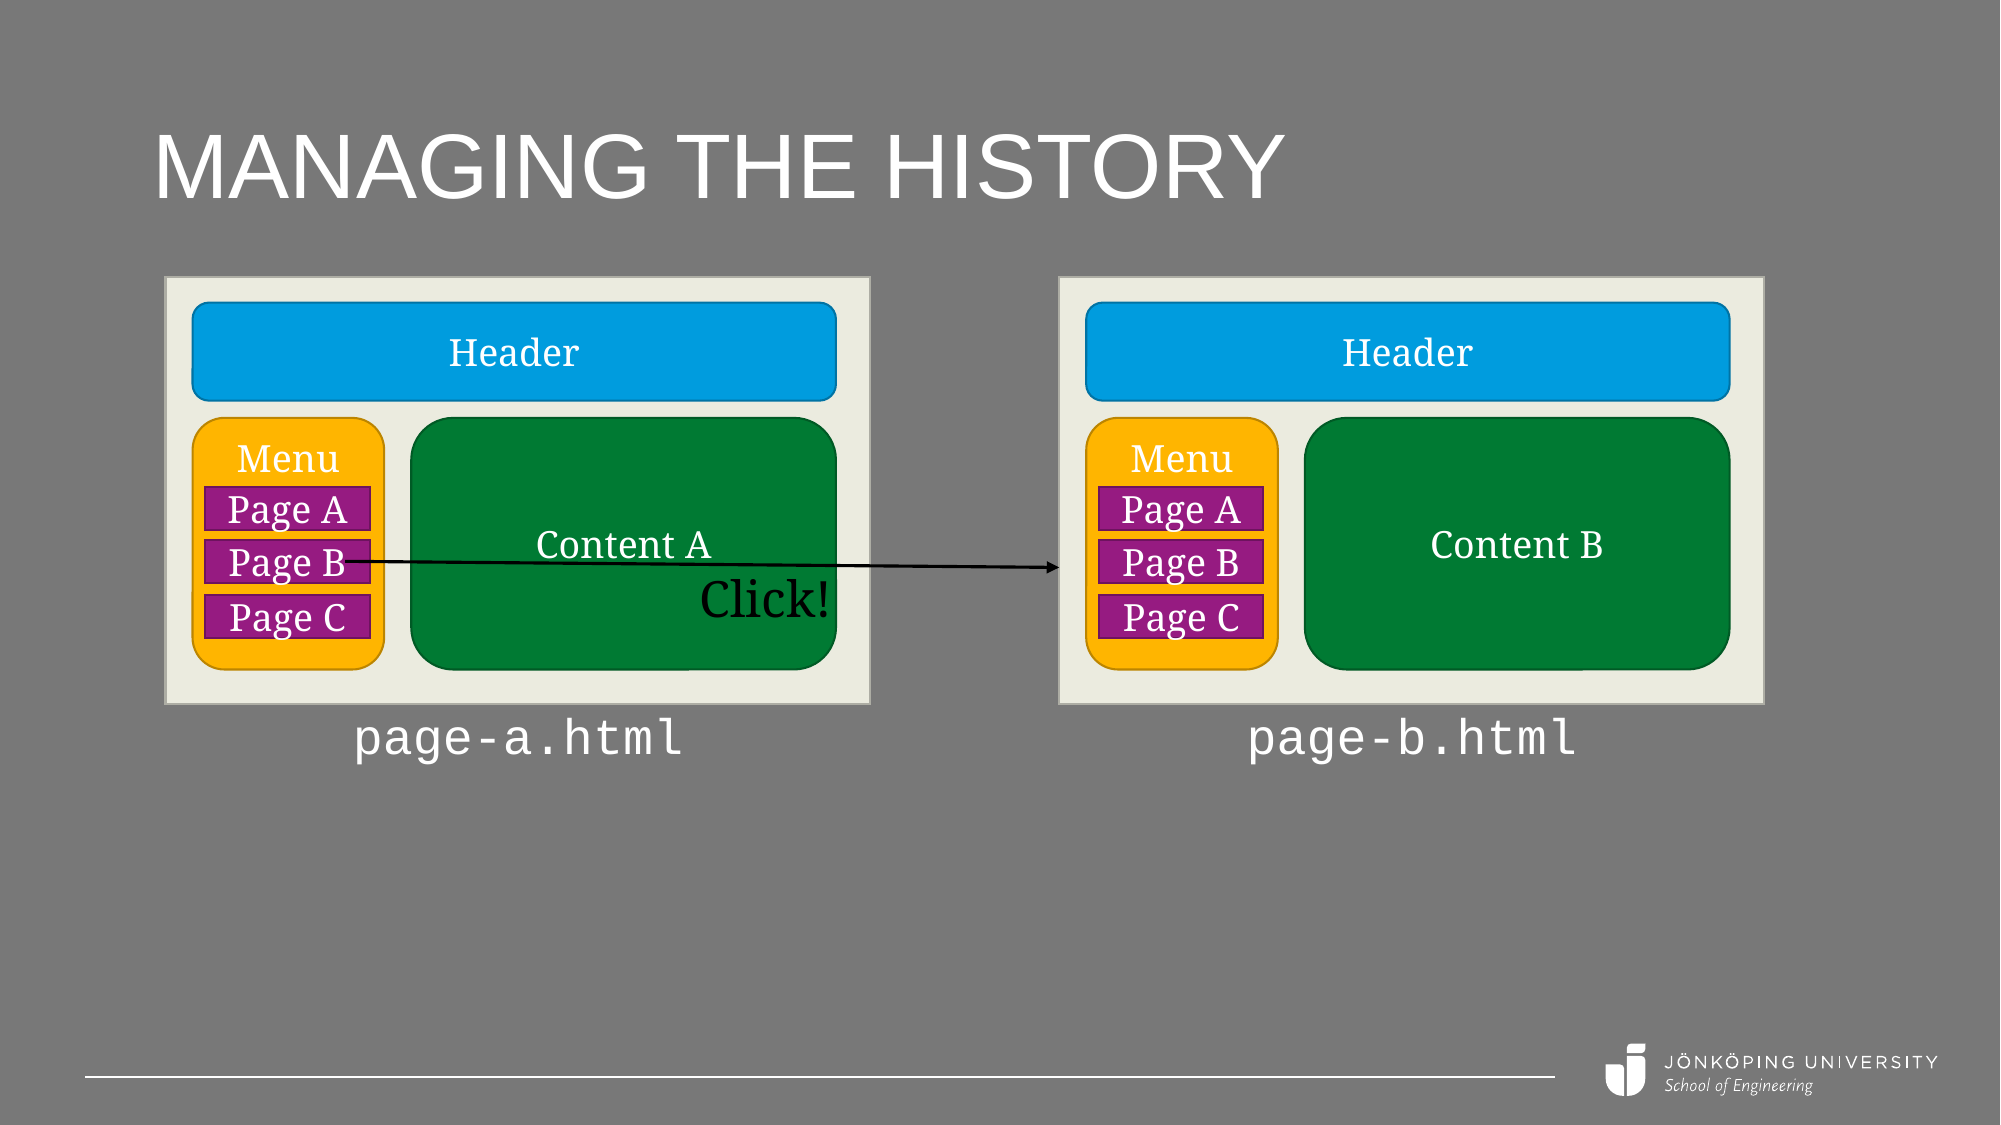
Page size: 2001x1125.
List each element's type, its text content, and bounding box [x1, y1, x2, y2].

text_box Page C [204, 594, 371, 639]
text_box Menu [191, 416, 386, 671]
text_box Menu [1085, 416, 1279, 671]
list page-a.html [165, 705, 871, 1125]
text_box [1058, 276, 1765, 705]
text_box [345, 561, 1060, 568]
text_box Click! [660, 568, 871, 636]
text_box Header [1085, 301, 1731, 402]
text_box Page A [204, 486, 371, 531]
text_box page-b.html [1059, 705, 1764, 773]
text_box Page B [1098, 539, 1264, 584]
text_box [164, 276, 871, 705]
text_box Header [191, 301, 837, 402]
text_box Content B [1303, 416, 1731, 671]
text_box Page C [1098, 594, 1264, 639]
title Managing the history [137, 59, 1863, 278]
text_box Content A [410, 416, 837, 561]
text_box Page A [1098, 486, 1264, 531]
text_box Content A [410, 568, 837, 671]
text_box Page B [204, 539, 371, 584]
